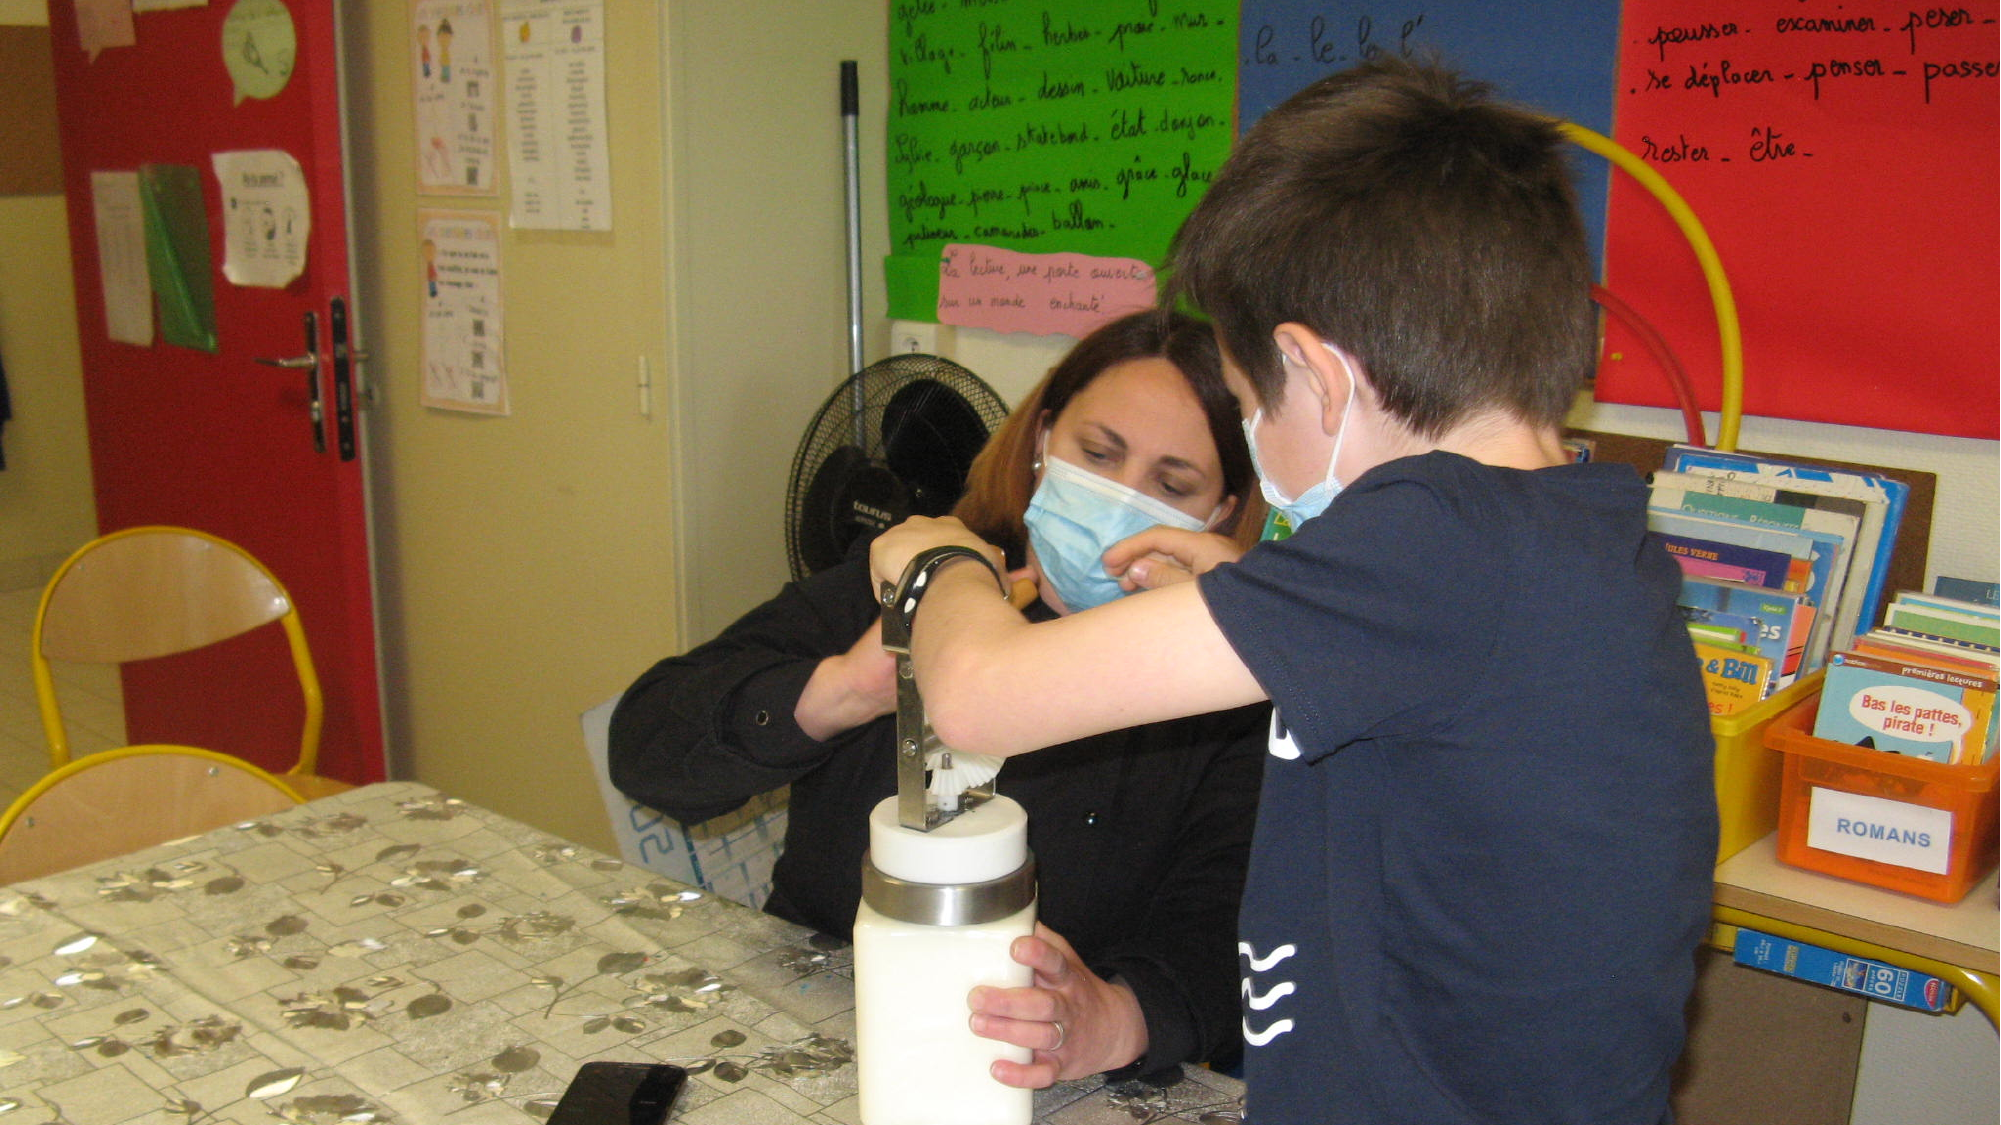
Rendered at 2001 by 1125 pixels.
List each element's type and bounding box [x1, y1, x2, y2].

list [0, 0, 2000, 1125]
